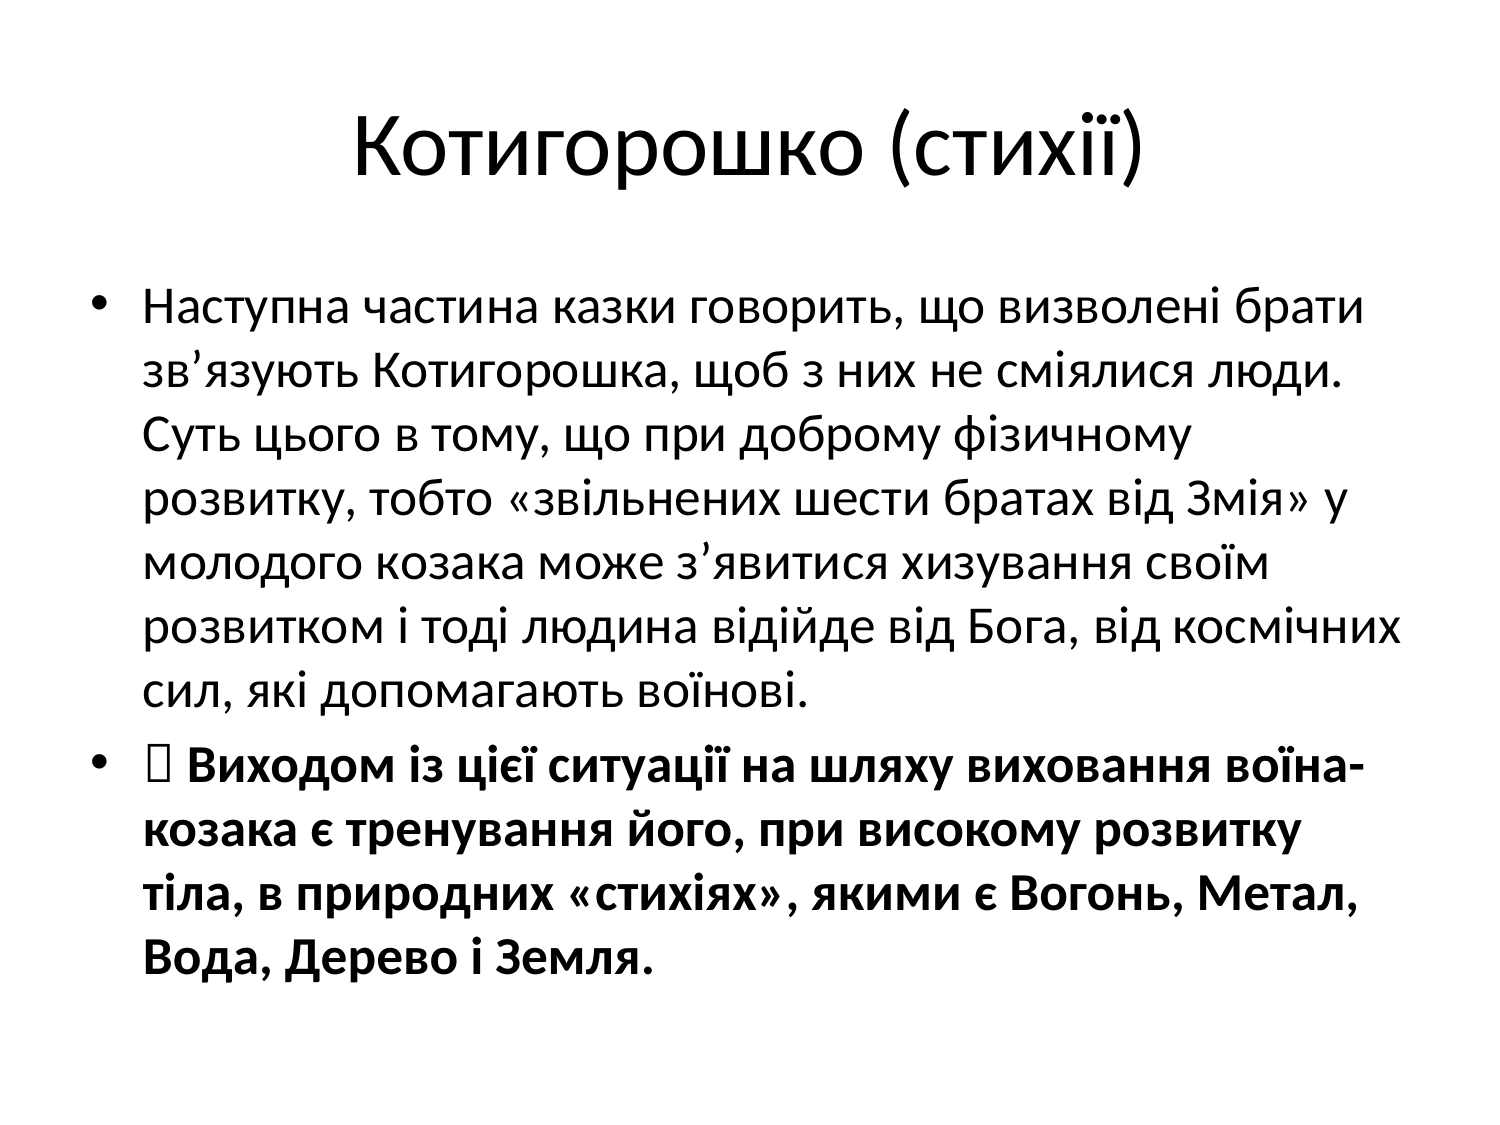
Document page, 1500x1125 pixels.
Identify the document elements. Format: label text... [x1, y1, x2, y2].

title Котигорошко (стихії) [75, 45, 1425, 233]
list Наступна частина казки говорить, що визволені брати зв’язують Котигорошка, щоб з них не сміялися люди. Суть цього в тому, що при доброму фізичному розвитку, тобто «звільнених шести братах від Змія» у молодого козака може з’явитися хизування своїм розвитком і тоді людина відійде від Бога, від космічних сил, які допомагають воїнові.  Виходом із цієї ситуації на шляху виховання воїна-козака є тренування його, при високому розвитку тіла, в природних «стихіях», якими є Вогонь, Метал, Вода, Дерево і Земля. [75, 262, 1425, 1005]
